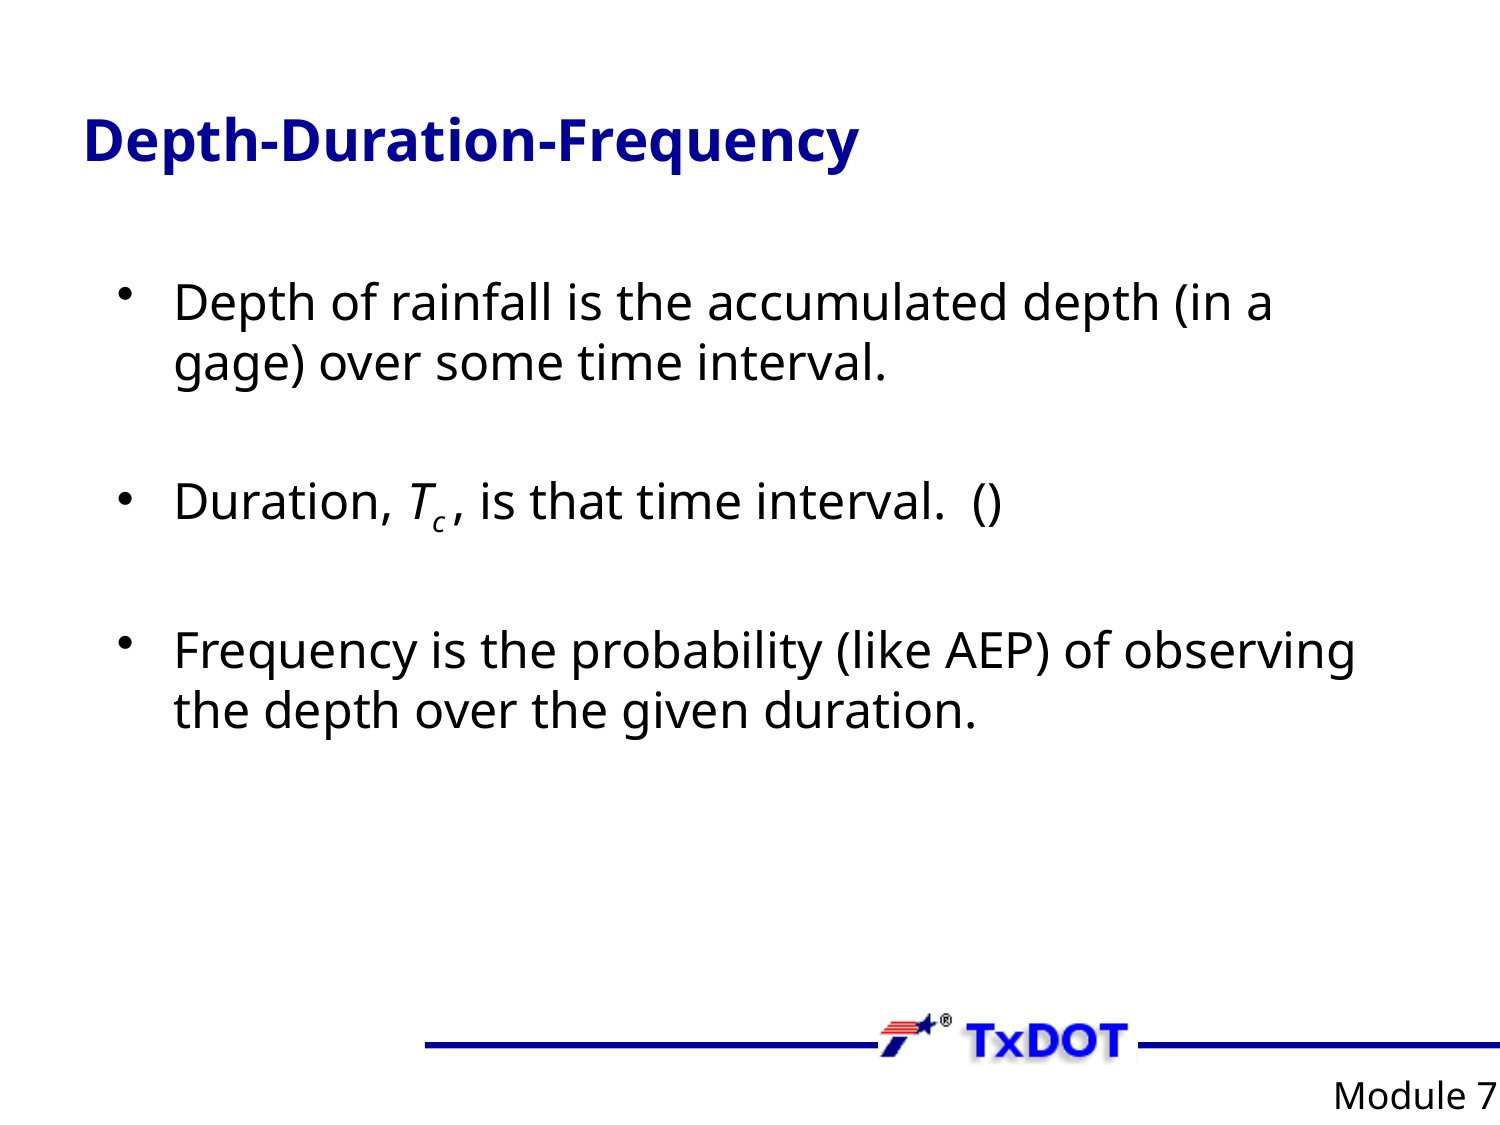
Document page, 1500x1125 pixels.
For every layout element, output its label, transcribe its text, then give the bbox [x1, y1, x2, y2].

list Depth of rainfall is the accumulated depth (in a gage) over some time interval. Duration, Tc , is that time interval. () Frequency is the probability (like AEP) of observing the depth over the given duration. [102, 192, 1398, 933]
picture [878, 1012, 1138, 1074]
text_box Module 7 [1318, 1064, 1500, 1124]
title Depth-Duration-Frequency [68, 55, 1398, 181]
